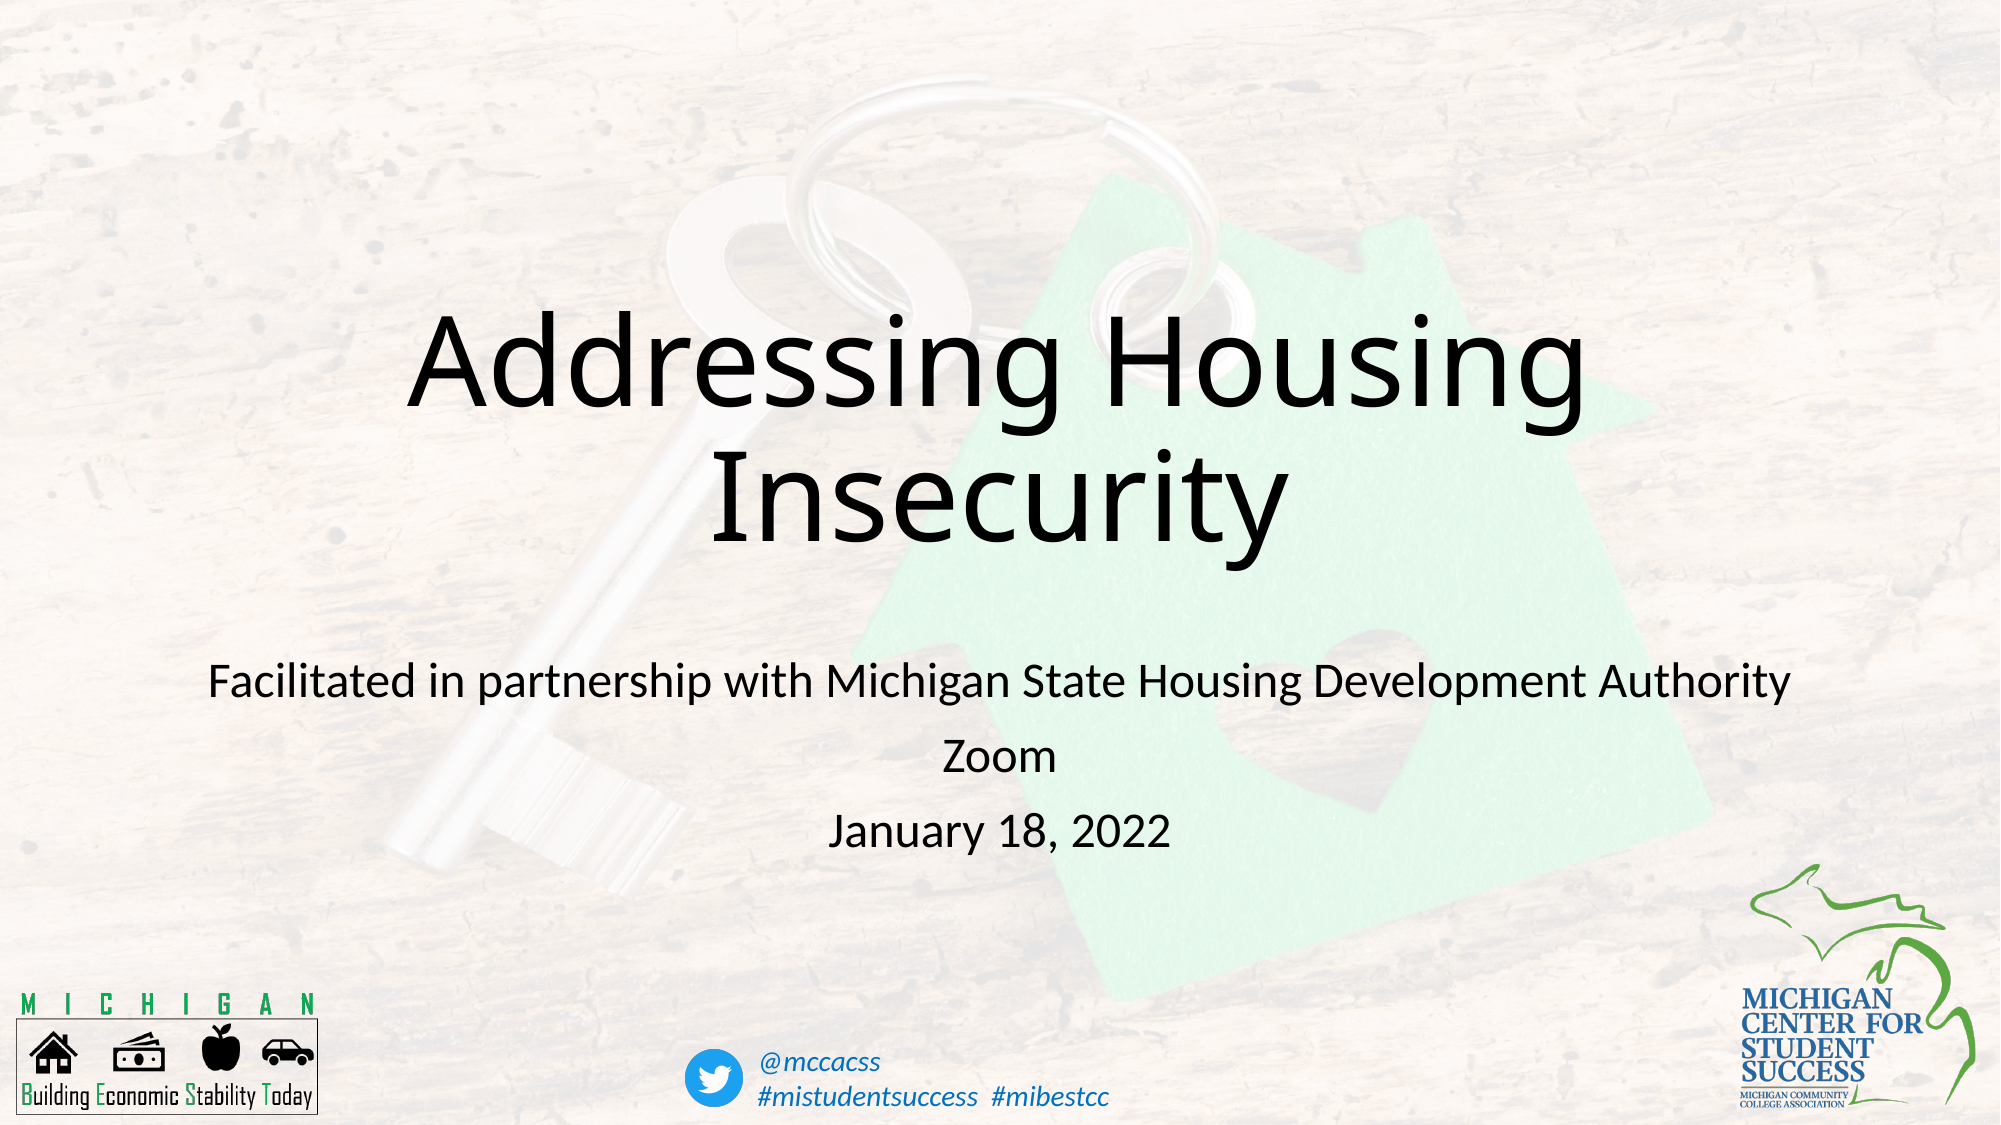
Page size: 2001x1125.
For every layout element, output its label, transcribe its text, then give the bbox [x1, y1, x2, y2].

picture [685, 1049, 743, 1107]
title Addressing Housing Insecurity [249, 184, 1750, 576]
picture [1736, 861, 1979, 1111]
subtitle Facilitated in partnership with Michigan State Housing Development Authority Zoom January 18, 2022 [164, 647, 1836, 919]
picture [11, 985, 322, 1117]
